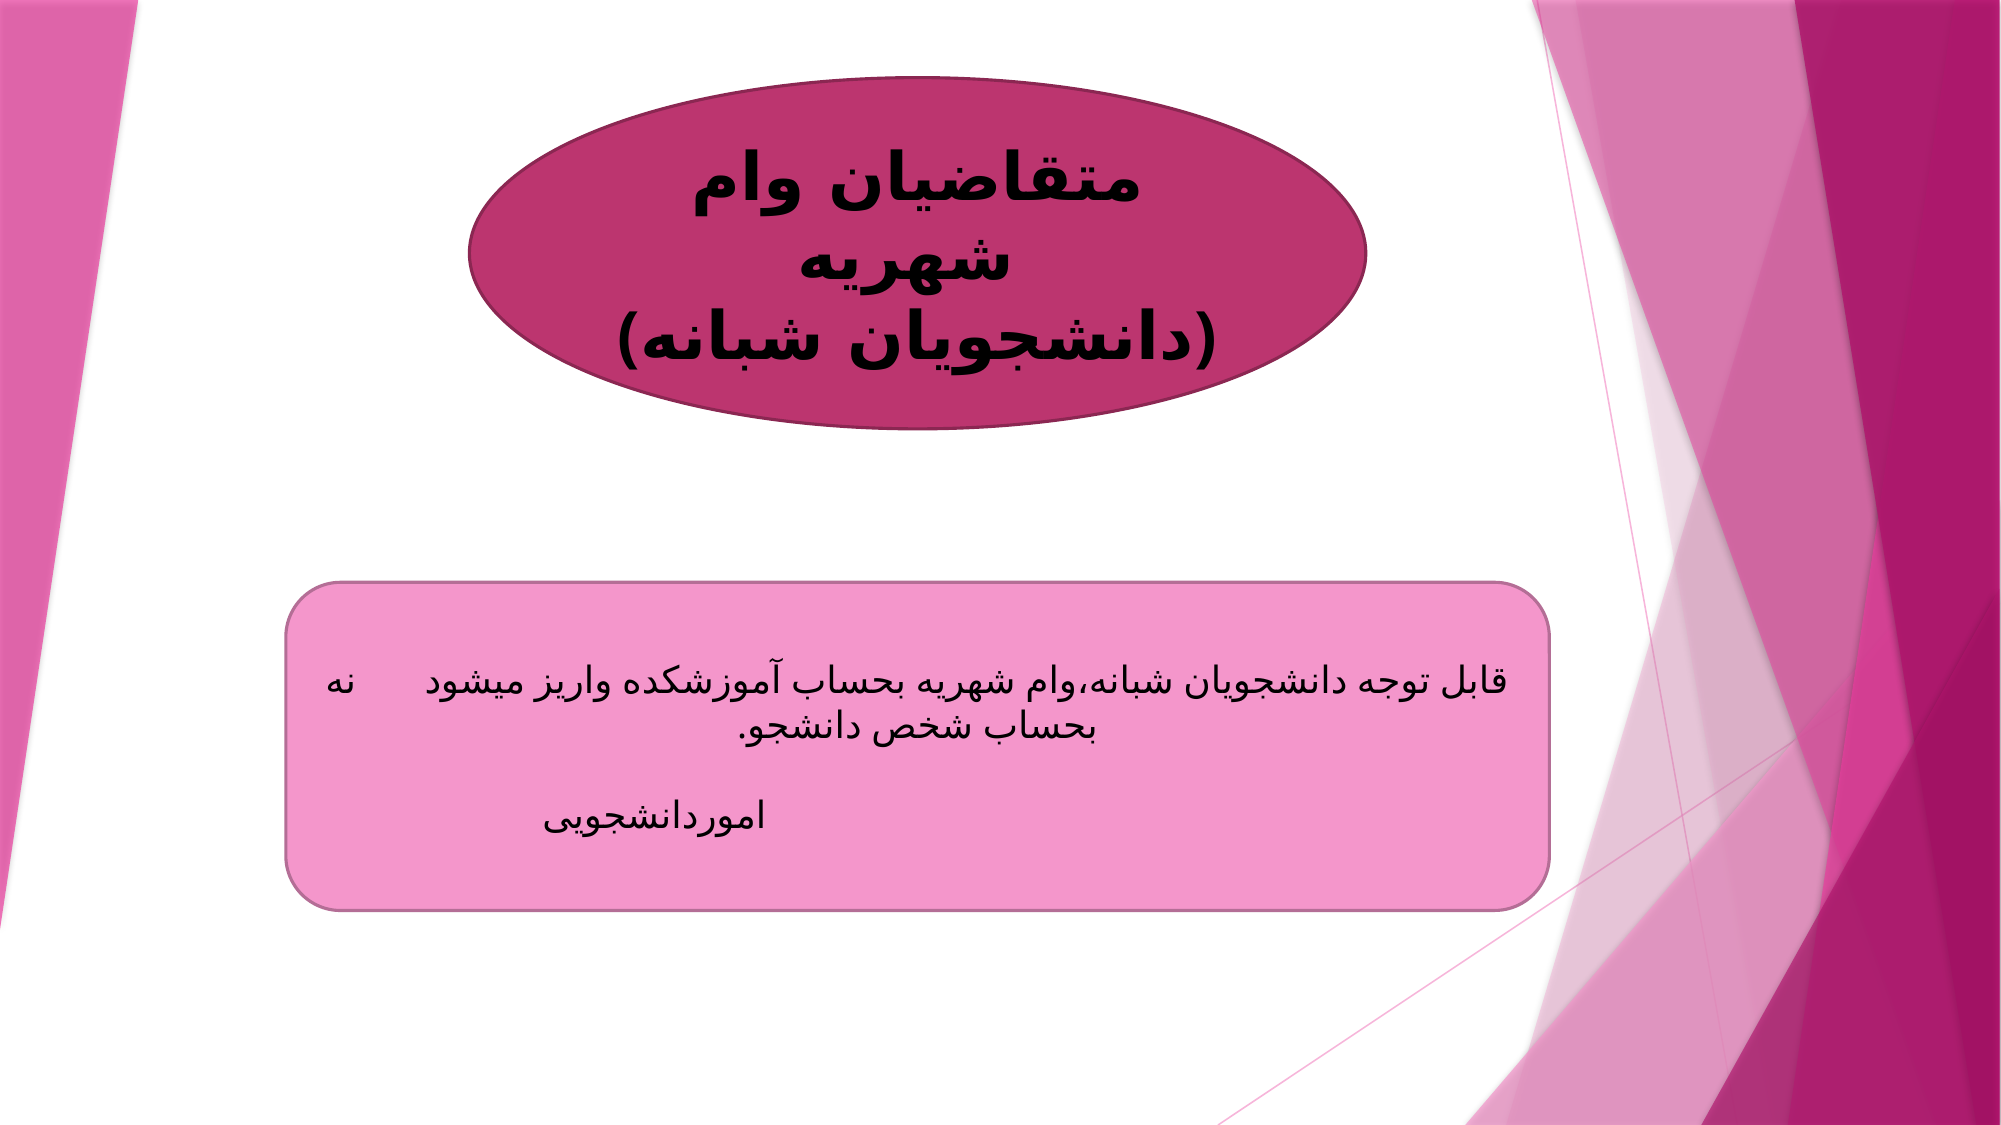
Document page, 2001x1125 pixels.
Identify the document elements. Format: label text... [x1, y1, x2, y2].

text_box متقاضیان وام شهریه (دانشجویان شبانه) [467, 76, 1368, 431]
text_box قابل توجه دانشجویان شبانه،وام شهریه بحساب آموزشکده واریز میشود نه بحساب شخص دانشجو. اموردانشجویی [284, 580, 1551, 913]
